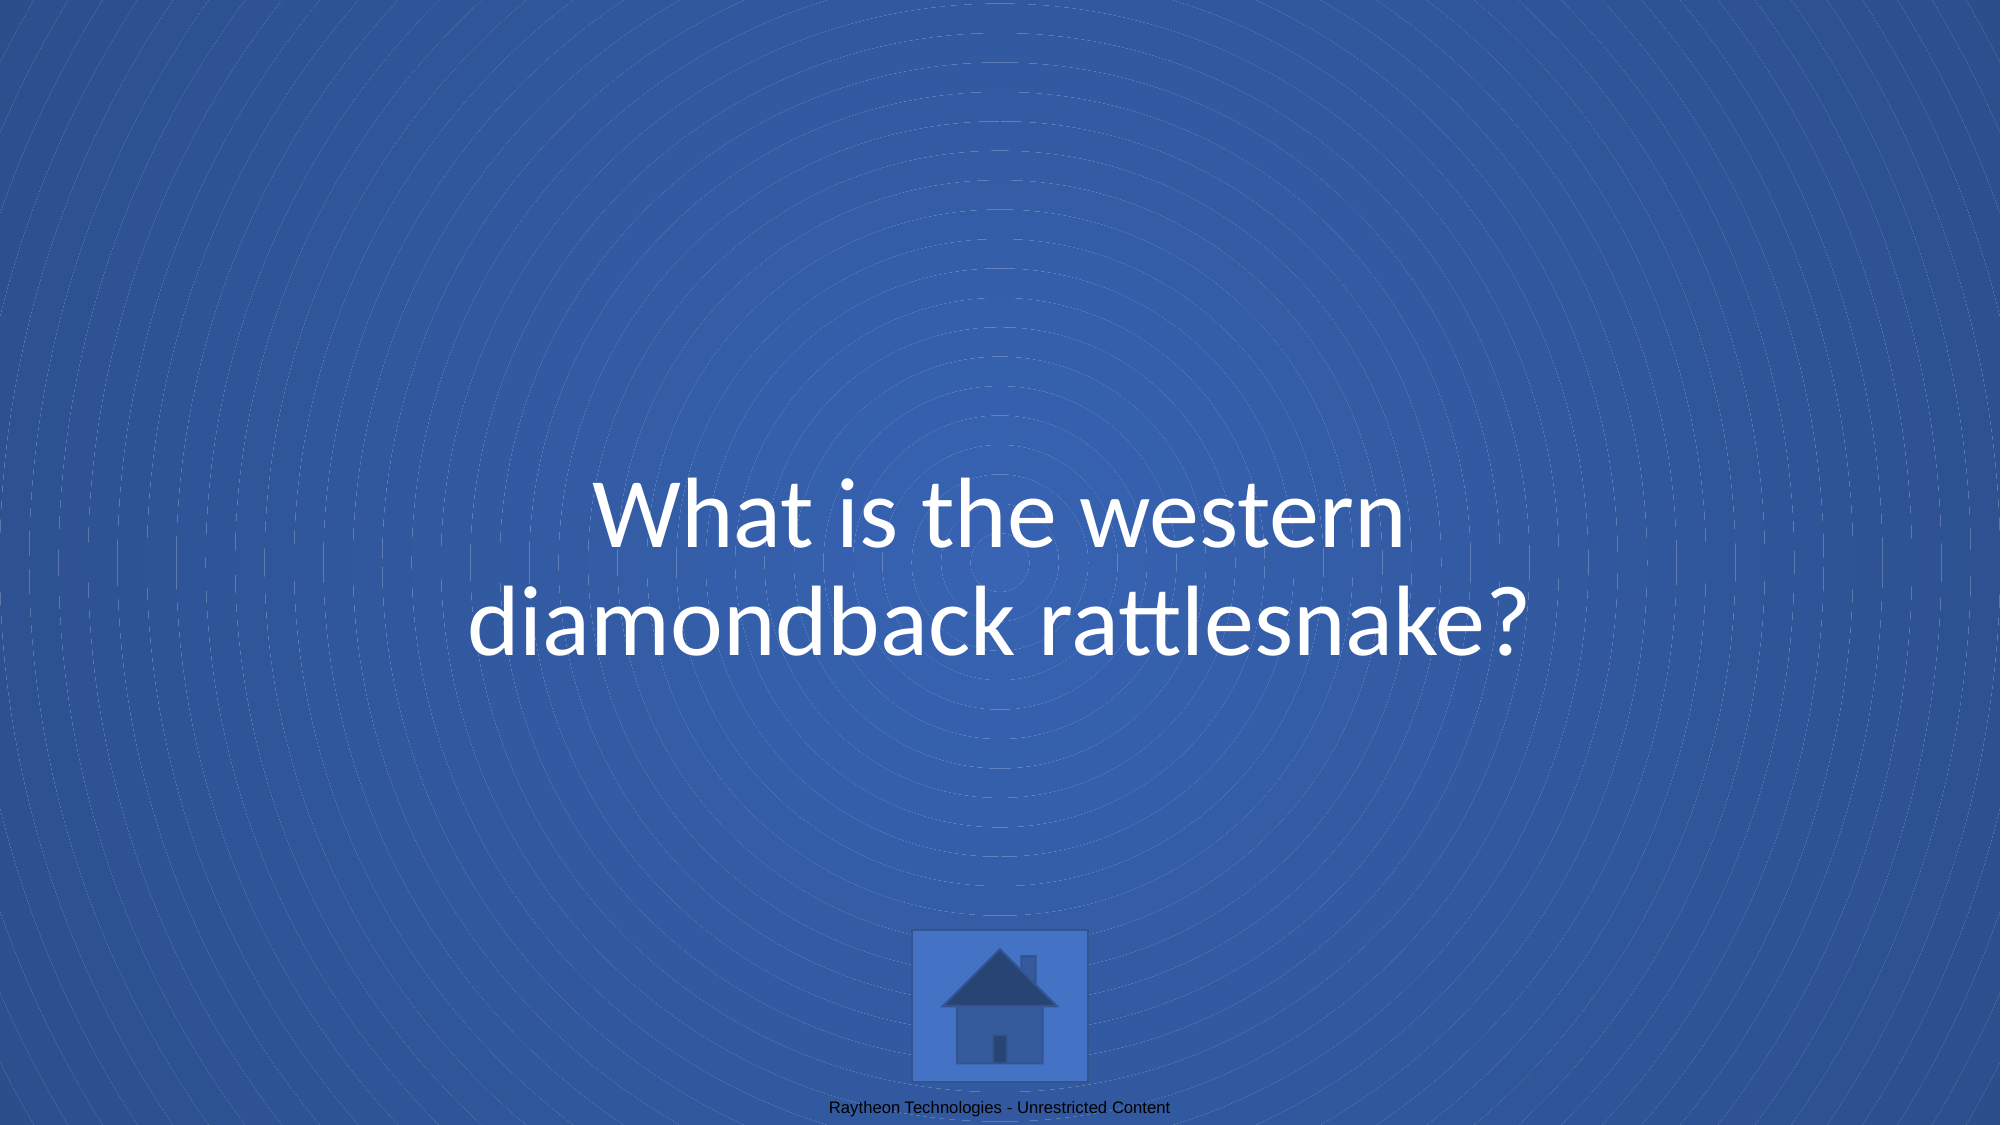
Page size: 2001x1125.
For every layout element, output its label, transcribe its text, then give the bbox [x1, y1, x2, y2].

text_box [911, 929, 1089, 1083]
title What is the western diamondback rattlesnake? [357, 453, 1643, 672]
text_box Raytheon Technologies - Unrestricted Content [814, 1089, 1186, 1125]
